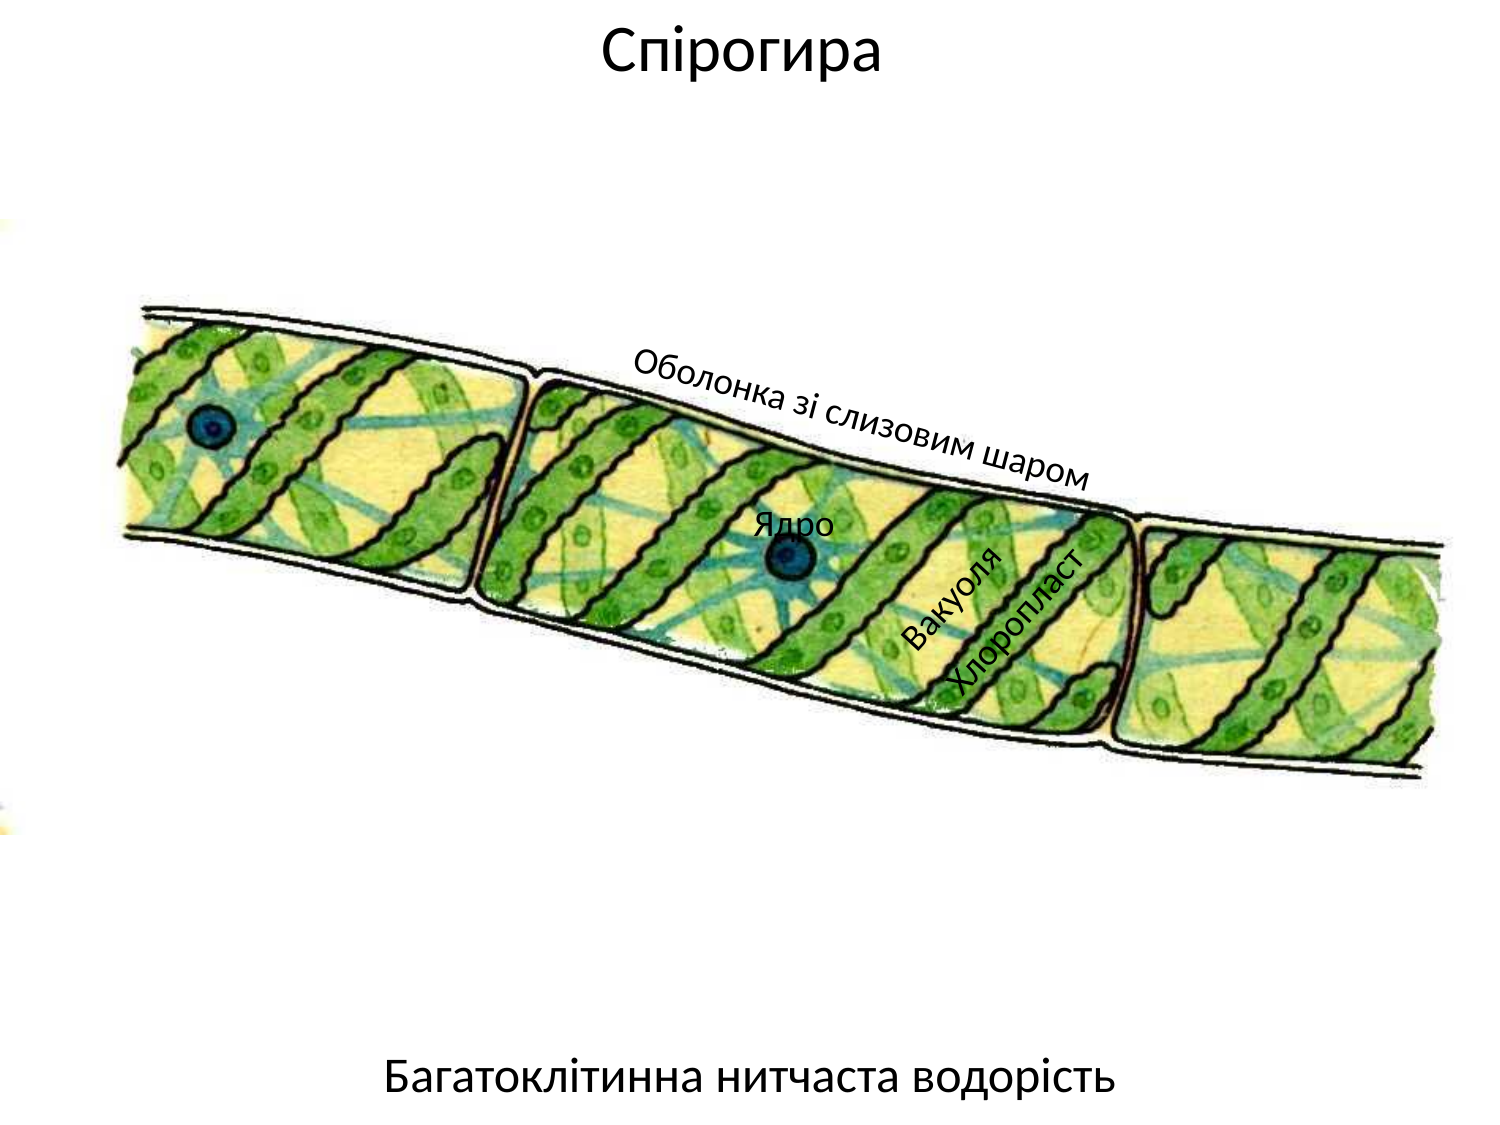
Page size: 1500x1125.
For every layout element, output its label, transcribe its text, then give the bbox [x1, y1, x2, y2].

list Багатоклітинна нитчаста водорість [75, 1035, 1425, 1106]
title Спірогира [75, 0, 1425, 90]
picture [0, 219, 1488, 835]
